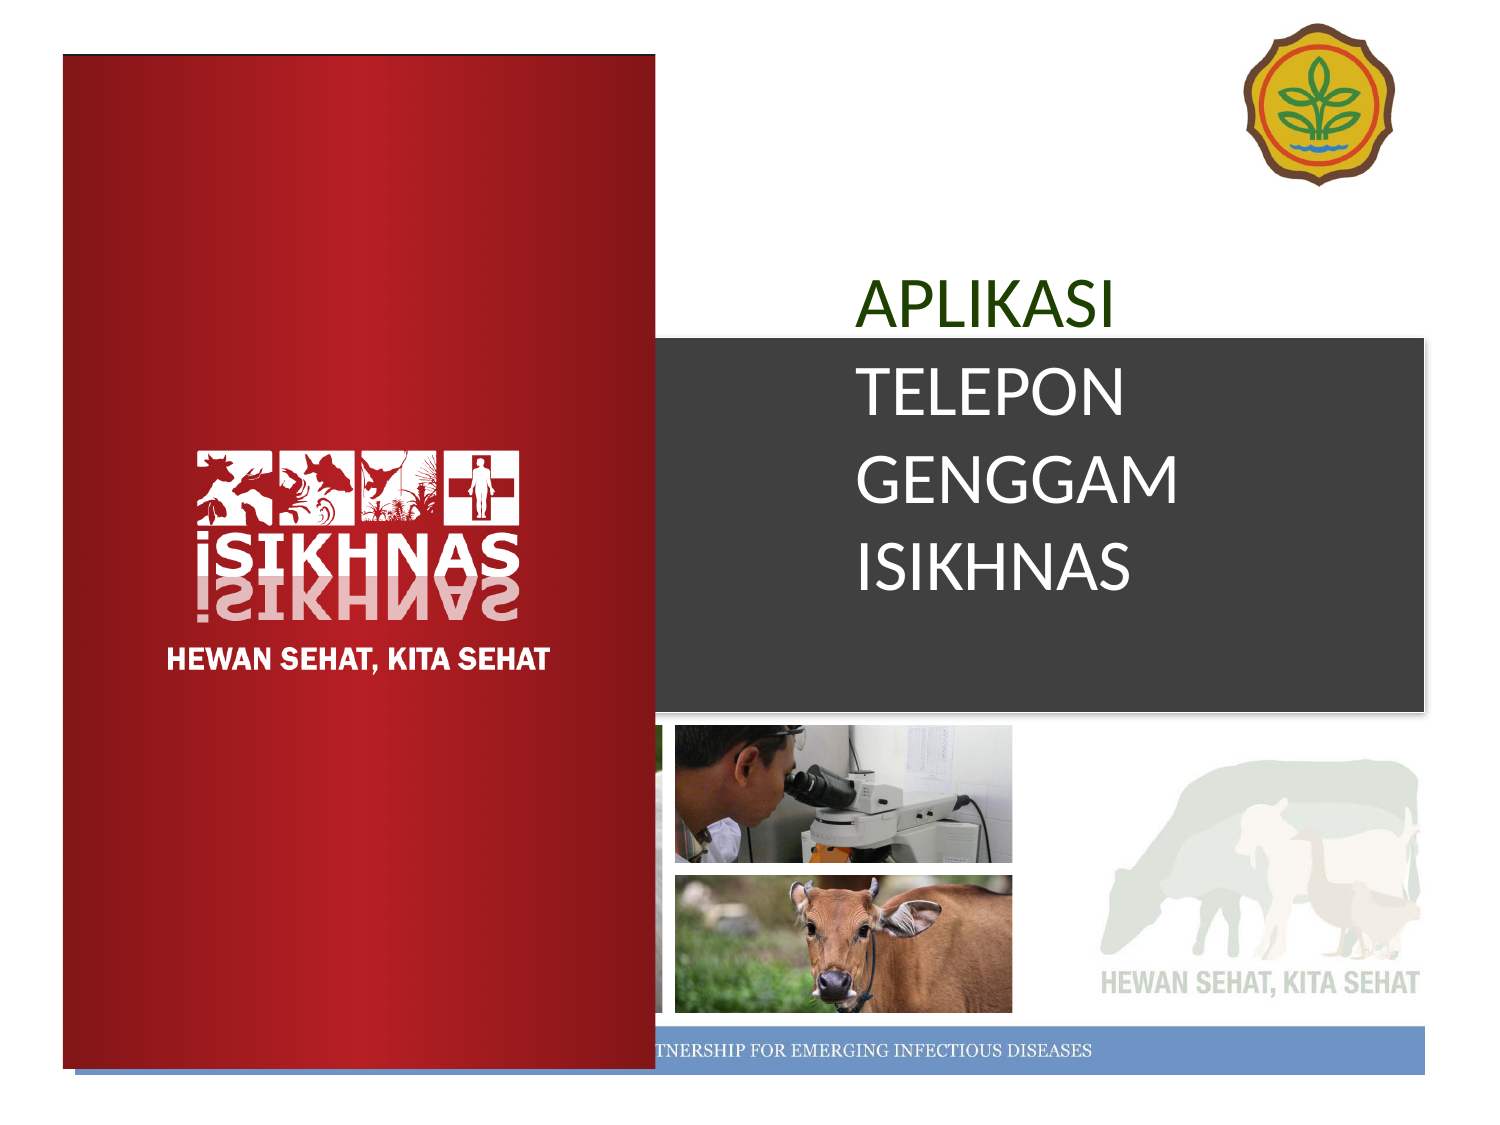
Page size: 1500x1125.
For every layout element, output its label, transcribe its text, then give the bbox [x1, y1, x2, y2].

picture [62, 54, 1425, 1075]
picture [1222, 8, 1421, 208]
title APLIKASI telepon genggam iSIKHNAS [840, 149, 1372, 799]
